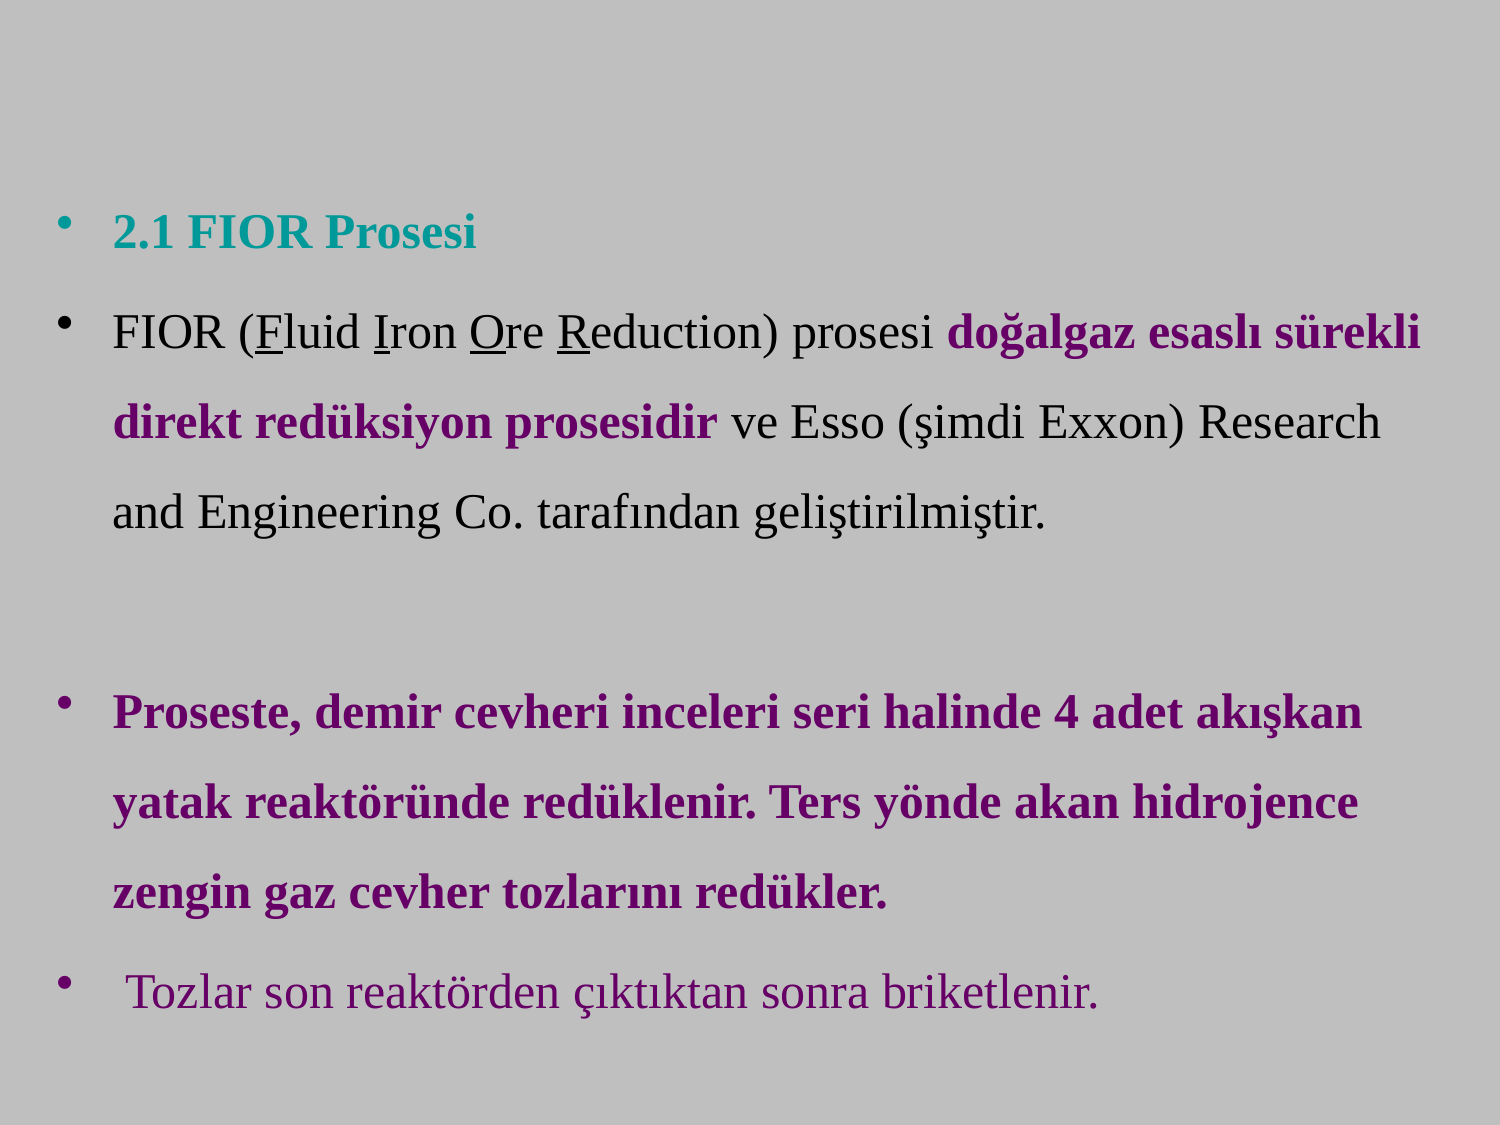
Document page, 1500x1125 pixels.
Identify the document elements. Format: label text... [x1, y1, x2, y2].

list 2.1 FIOR Prosesi FIOR (Fluid Iron Ore Reduction) prosesi doğalgaz esaslı sürekli direkt redüksiyon prosesidir ve Esso (şimdi Exxon) Research and Engineering Co. tarafından geliştirilmiştir. Proseste, demir cevheri inceleri seri halinde 4 adet akışkan yatak reaktöründe redüklenir. Ters yönde akan hidrojence zengin gaz cevher tozlarını redükler. Tozlar son reaktörden çıktıktan sonra briketlenir. [41, 160, 1471, 1047]
